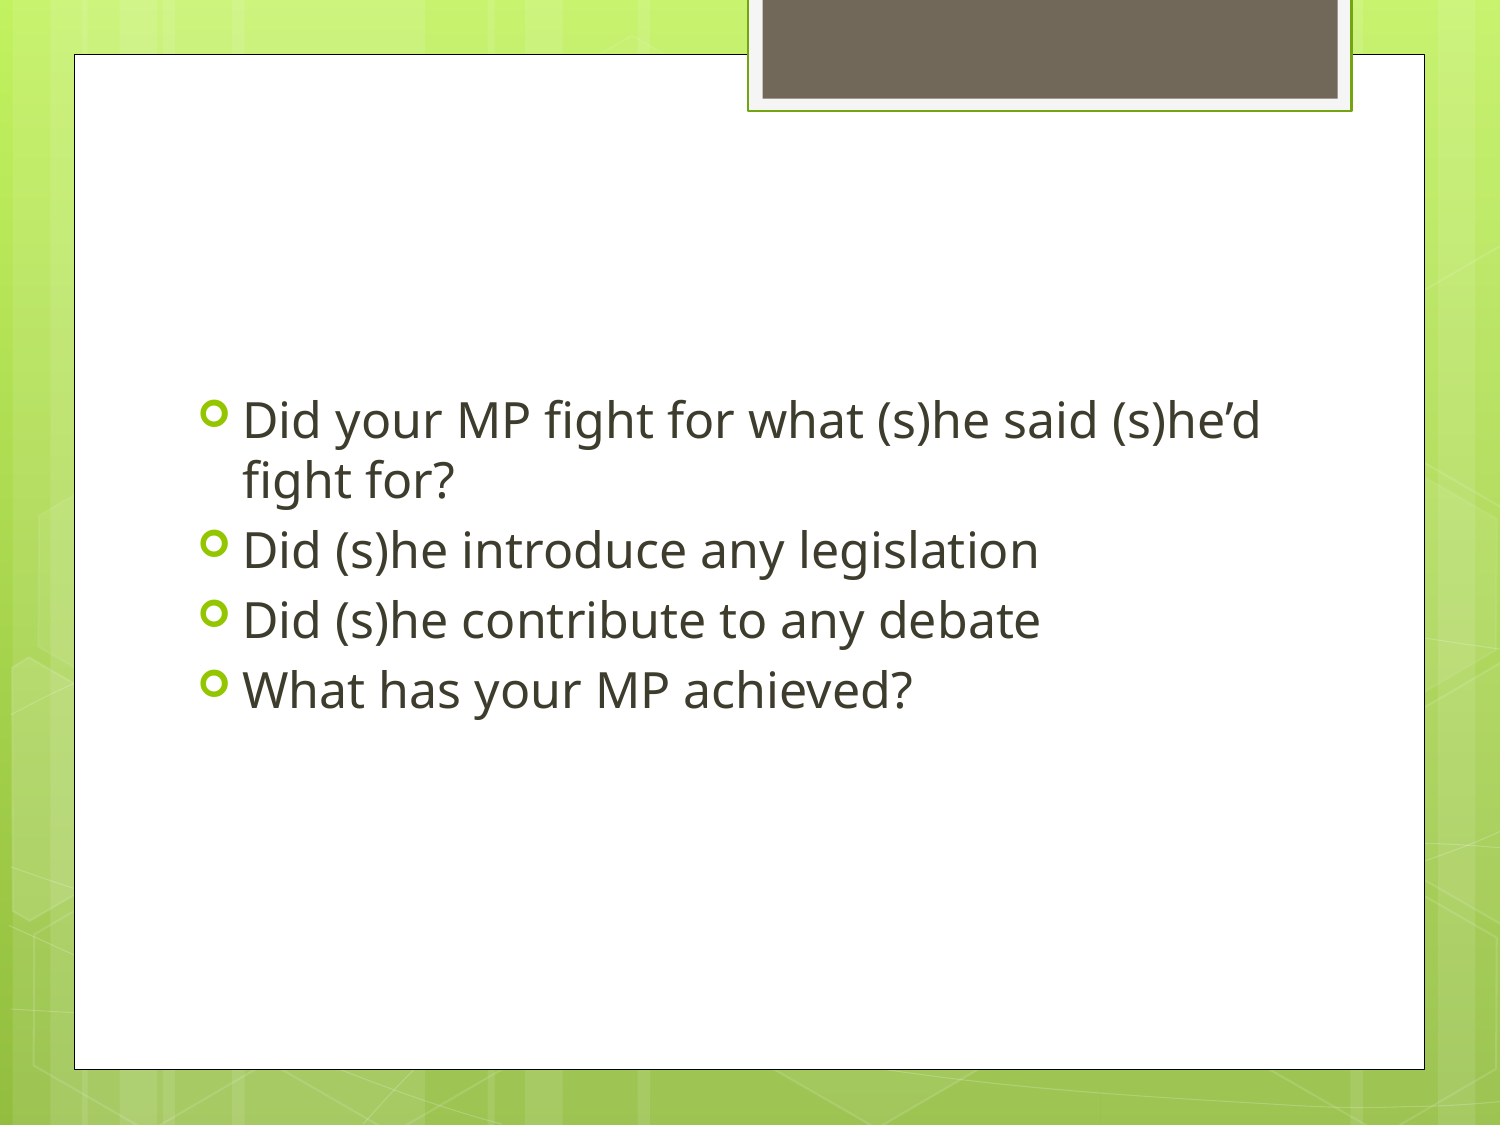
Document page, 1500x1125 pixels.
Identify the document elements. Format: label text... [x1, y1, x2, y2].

list Did your MP fight for what (s)he said (s)he’d fight for? Did (s)he introduce any legislation Did (s)he contribute to any debate What has your MP achieved? [171, 381, 1283, 957]
